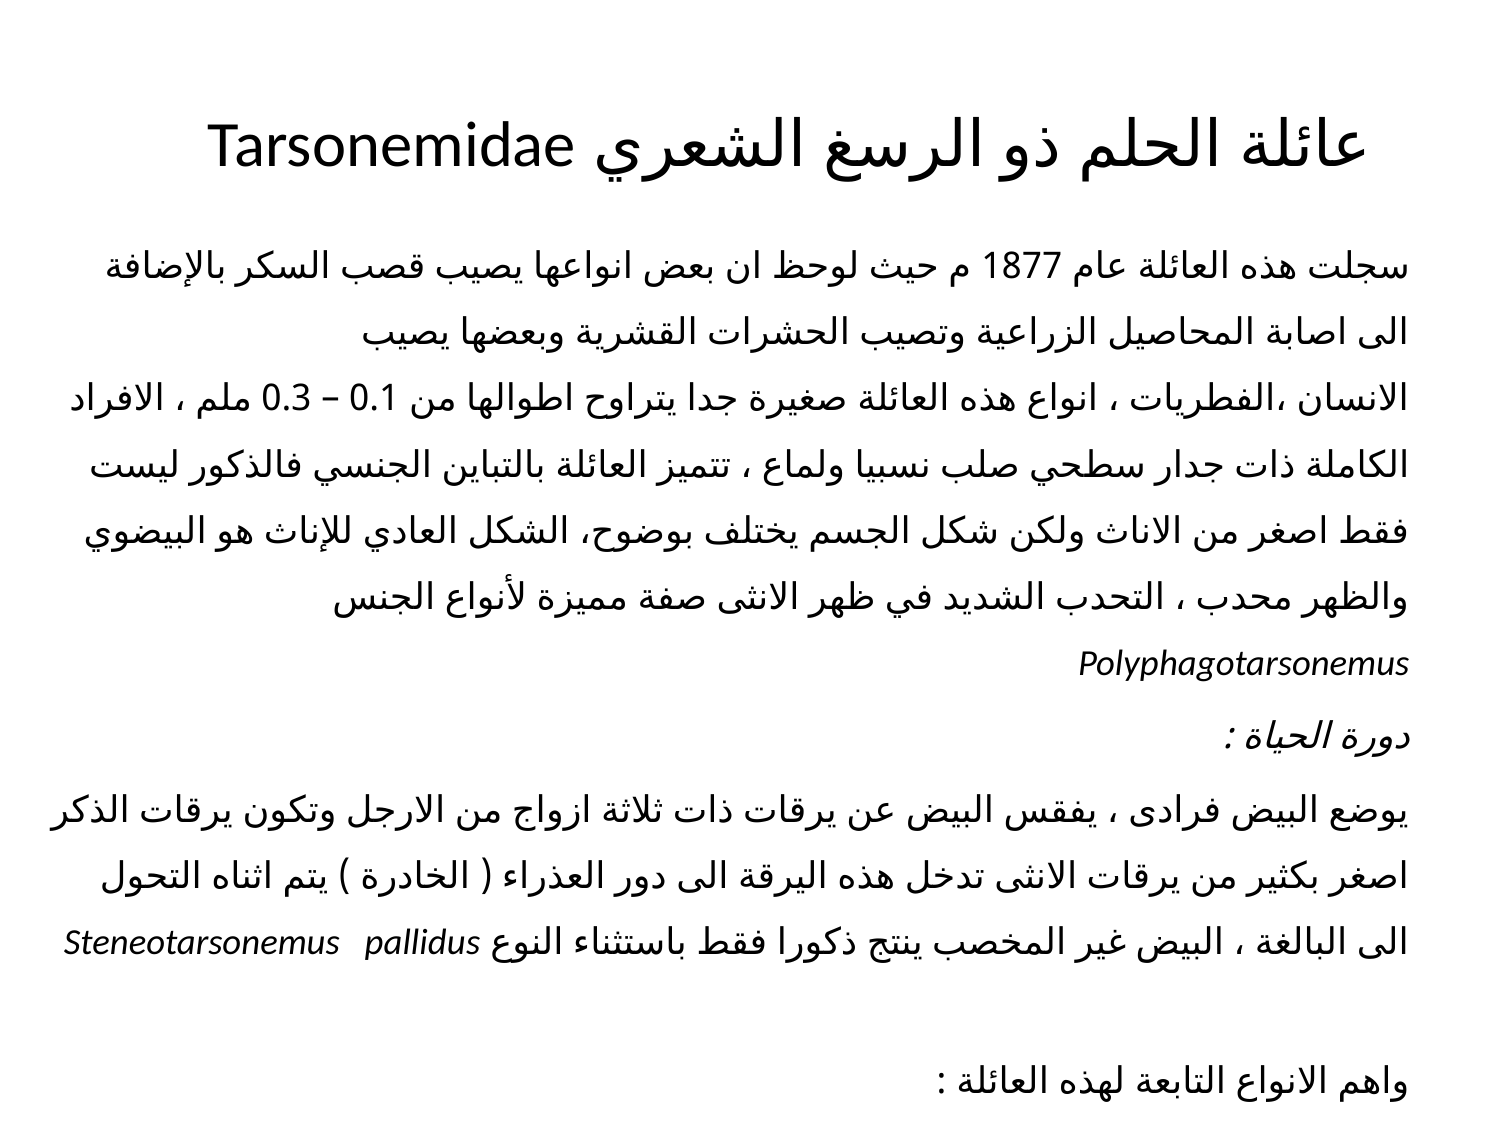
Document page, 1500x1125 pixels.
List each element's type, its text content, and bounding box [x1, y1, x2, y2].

subtitle سجلت هذه العائلة عام 1877 م حيث لوحظ ان بعض انواعها يصيب قصب السكر بالإضافة الى اصابة المحاصيل الزراعية وتصيب الحشرات القشرية وبعضها يصيب الانسان ،الفطريات ، انواع هذه العائلة صغيرة جدا يتراوح اطوالها من 0.1 – 0.3 ملم ، الافراد الكاملة ذات جدار سطحي صلب نسبيا ولماع ، تتميز العائلة بالتباين الجنسي فالذكور ليست فقط اصغر من الاناث ولكن شكل الجسم يختلف بوضوح، الشكل العادي للإناث هو البيضوي والظهر محدب ، التحدب الشديد في ظهر الانثى صفة مميزة لأنواع الجنس Polyphagotarsonemus دورة الحياة : يوضع البيض فرادى ، يفقس البيض عن يرقات ذات ثلاثة ازواج من الارجل وتكون يرقات الذكر اصغر بكثير من يرقات الانثى تدخل هذه اليرقة الى دور العذراء ( الخادرة ) يتم اثناه التحول الى البالغة ، البيض غير المخصب ينتج ذكورا فقط باستثناء النوع Steneotarsonemus pallidus واهم الانواع التابعة لهذه العائلة : [35, 212, 1425, 1113]
title عائلة الحلم ذو الرسغ الشعري Tarsonemidae [112, 57, 1388, 212]
